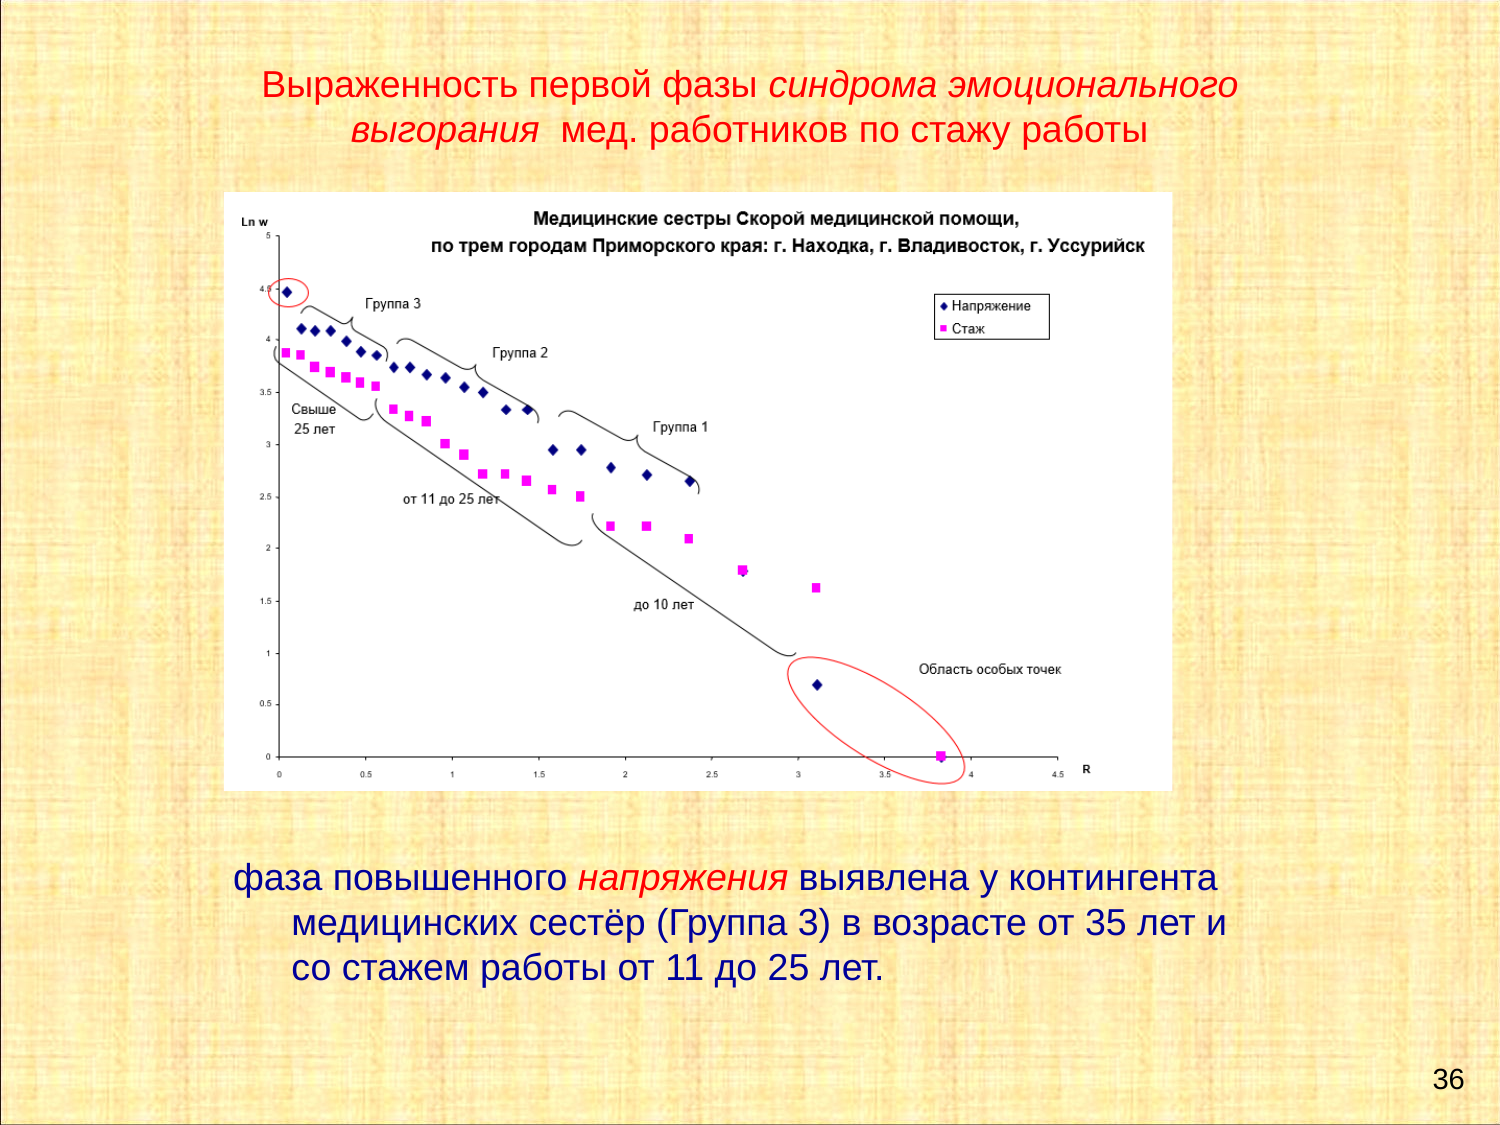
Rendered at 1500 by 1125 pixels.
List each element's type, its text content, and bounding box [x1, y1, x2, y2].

slide_number 36 [1074, 1052, 1481, 1103]
text_box фаза повышенного напряжения выявлена у контингента медицинских сестёр (Группа 3) в возрасте от 35 лет и со стажем работы от 11 до 25 лет. [218, 846, 1282, 996]
title Выраженность первой фазы синдрома эмоционального выгорания мед. работников по стажу работы [187, 47, 1313, 163]
picture [0, 0, 1500, 1125]
